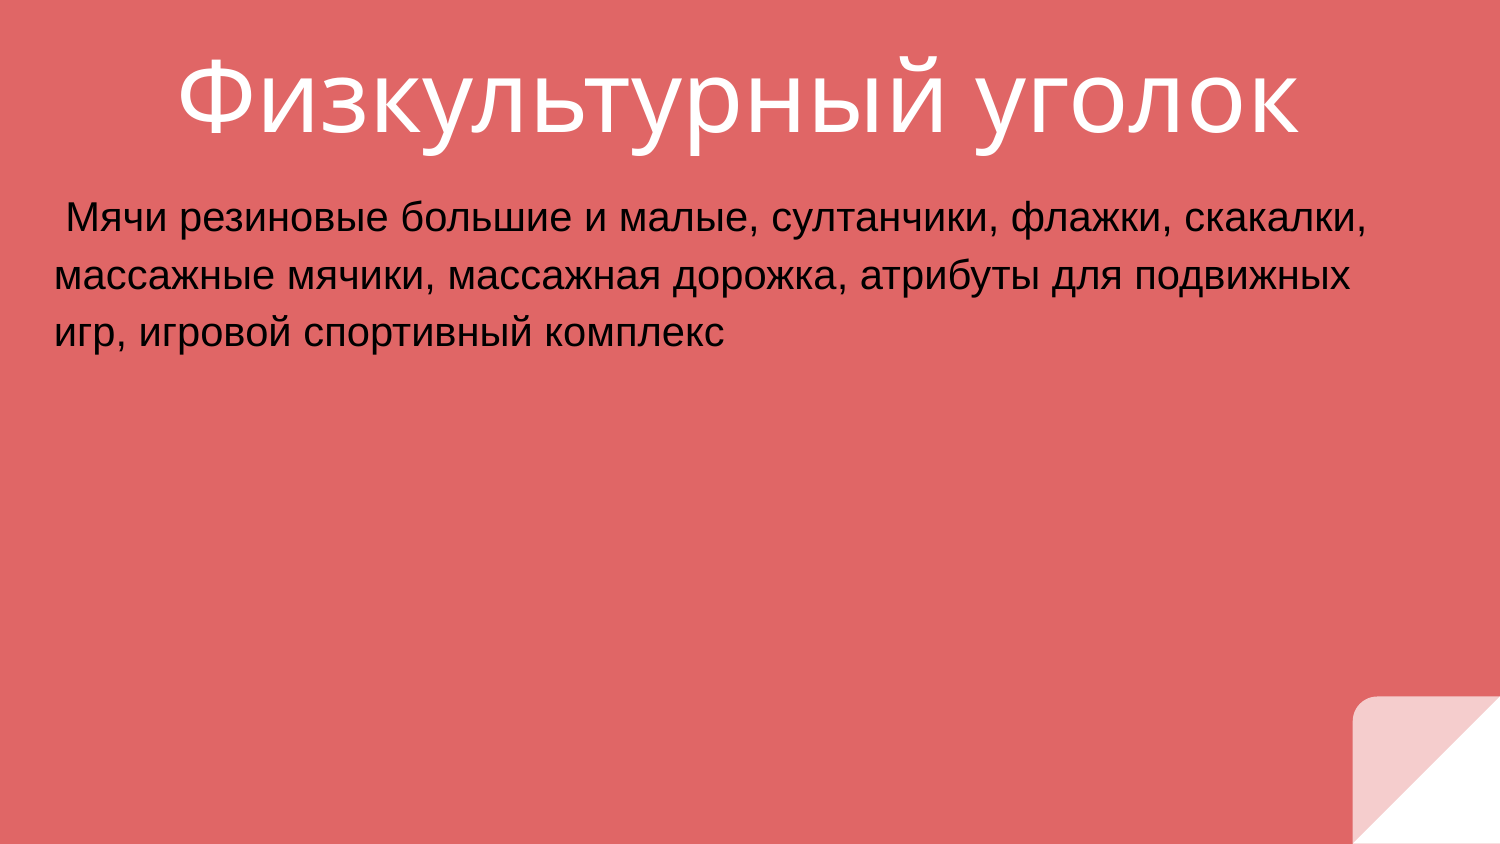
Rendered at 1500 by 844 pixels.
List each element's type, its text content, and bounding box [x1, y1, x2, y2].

title Физкультурный уголок [64, 14, 1413, 168]
subtitle Мячи резиновые большие и малые, султанчики, флажки, скакалки, массажные мячики, массажная дорожка, атрибуты для подвижных игр, игровой спортивный комплекс [36, 167, 1402, 813]
